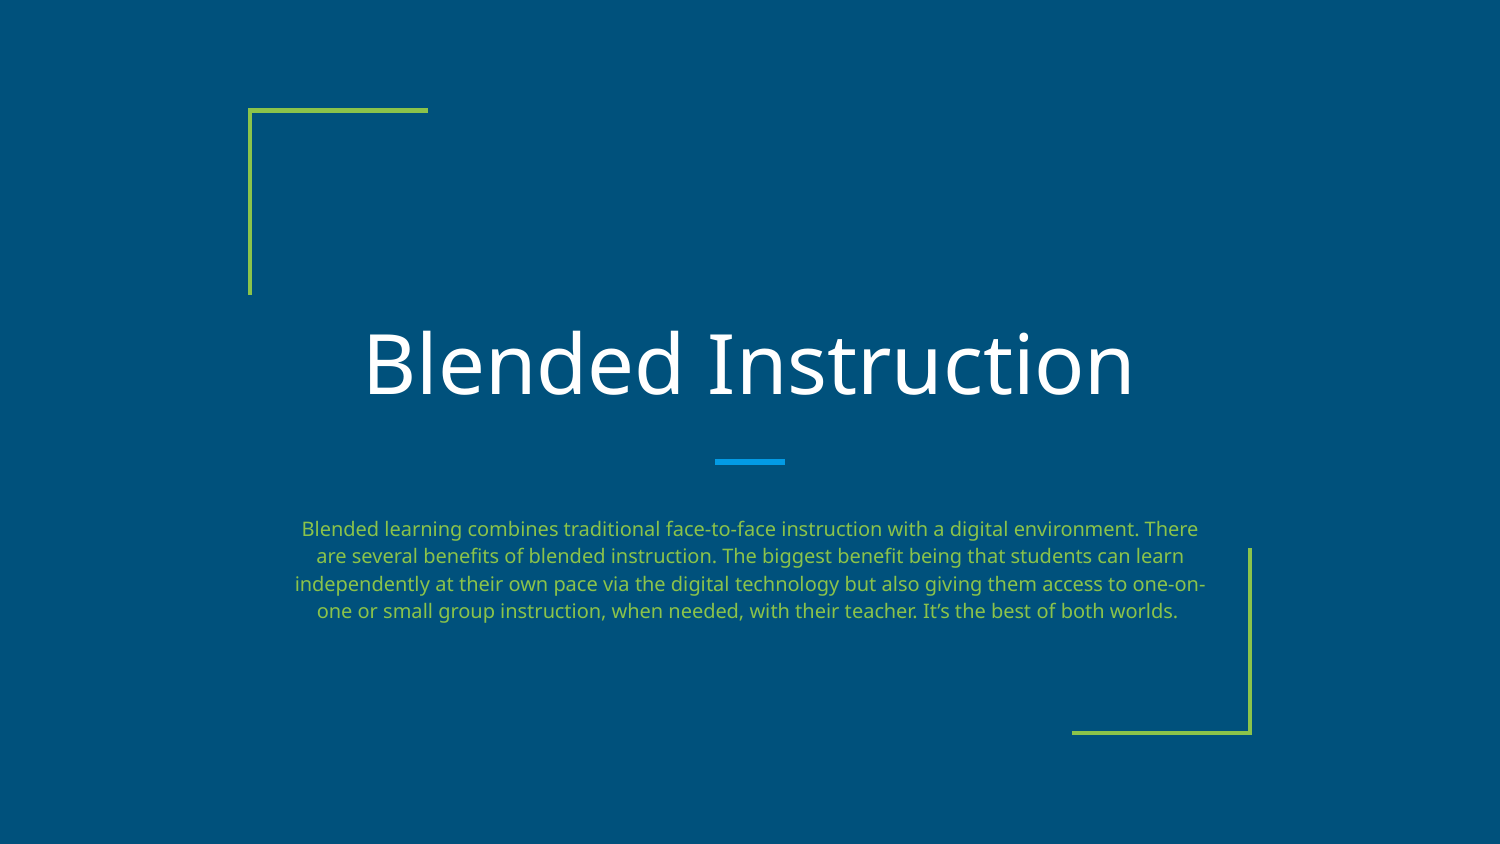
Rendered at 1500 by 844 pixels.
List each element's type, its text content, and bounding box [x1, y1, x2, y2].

title Blended Instruction [275, 195, 1225, 435]
subtitle Blended learning combines traditional face-to-face instruction with a digital environment. There are several benefits of blended instruction. The biggest benefit being that students can learn independently at their own pace via the digital technology but also giving them access to one-on-one or small group instruction, when needed, with their teacher. It’s the best of both worlds. [275, 500, 1225, 650]
